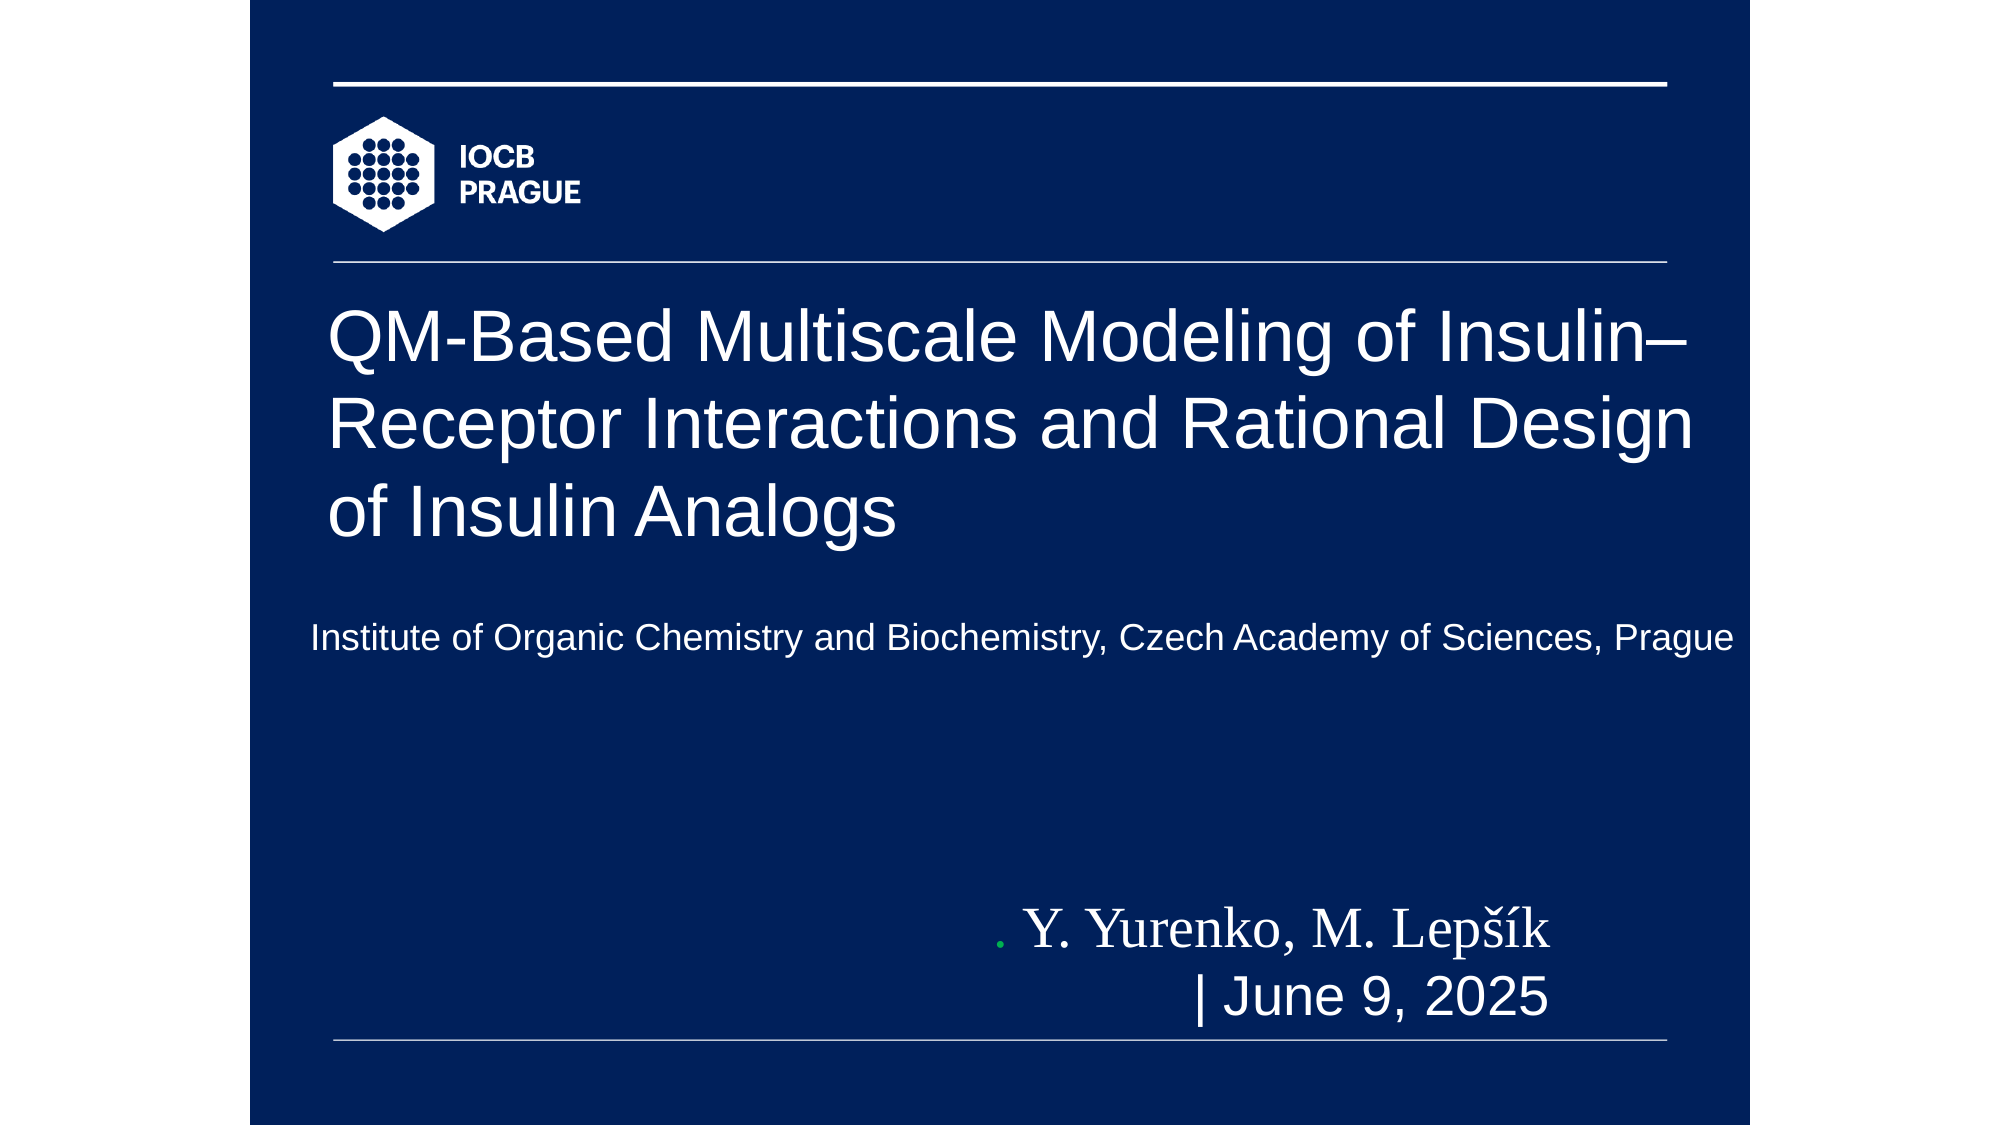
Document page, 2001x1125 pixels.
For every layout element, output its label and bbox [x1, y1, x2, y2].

picture [249, 0, 1750, 1125]
